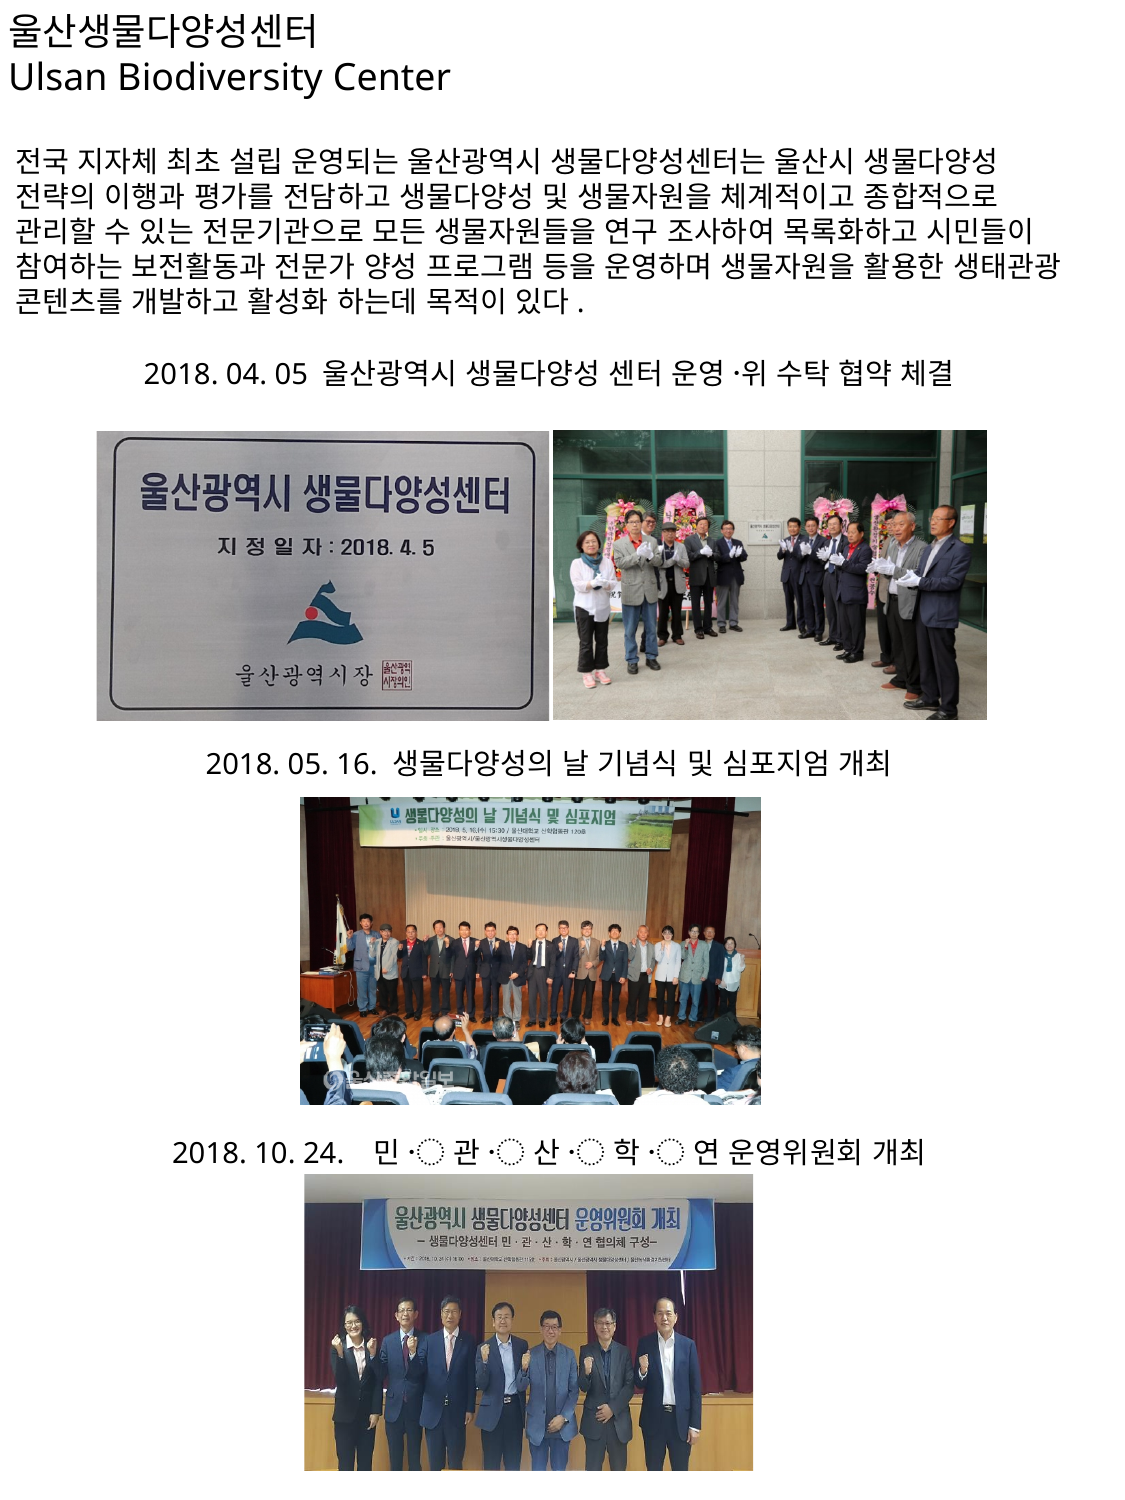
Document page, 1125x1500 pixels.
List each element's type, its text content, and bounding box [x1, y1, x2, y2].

text_box 전국 지자체 최초 설립 운영되는 울산광역시 생물다양성센터는 울산시 생물다양성 전략의 이행과 평가를 전담하고 생물다양성 및 생물자원을 체계적이고 종합적으로 관리할 수 있는 전문기관으로 모든 생물자원들을 연구 조사하여 목록화하고 시민들이 참여하는 보전활동과 전문가 양성 프로그램 등을 운영하며 생물자원을 활용한 생태관광 콘텐츠를 개발하고 활성화 하는데 목적이 있다. [0, 135, 1098, 326]
text_box 2018. 05. 16. 생물다양성의 날 기념식 및 심포지엄 개최 [47, 738, 1052, 788]
text_box 울산생물다양성센터 Ulsan Biodiversity Center [0, 0, 467, 106]
text_box 2018. 04. 05 울산광역시 생물다양성 센터 운영 위〮 수탁 협약 체결 [47, 348, 1052, 398]
picture [300, 796, 762, 1105]
text_box 2018. 10. 24. 민 〮 관 〮 산 〮 학 〮 연 운영위원회 개최 [47, 1127, 1052, 1178]
picture [96, 430, 550, 721]
picture [304, 1174, 754, 1471]
picture [553, 430, 987, 720]
